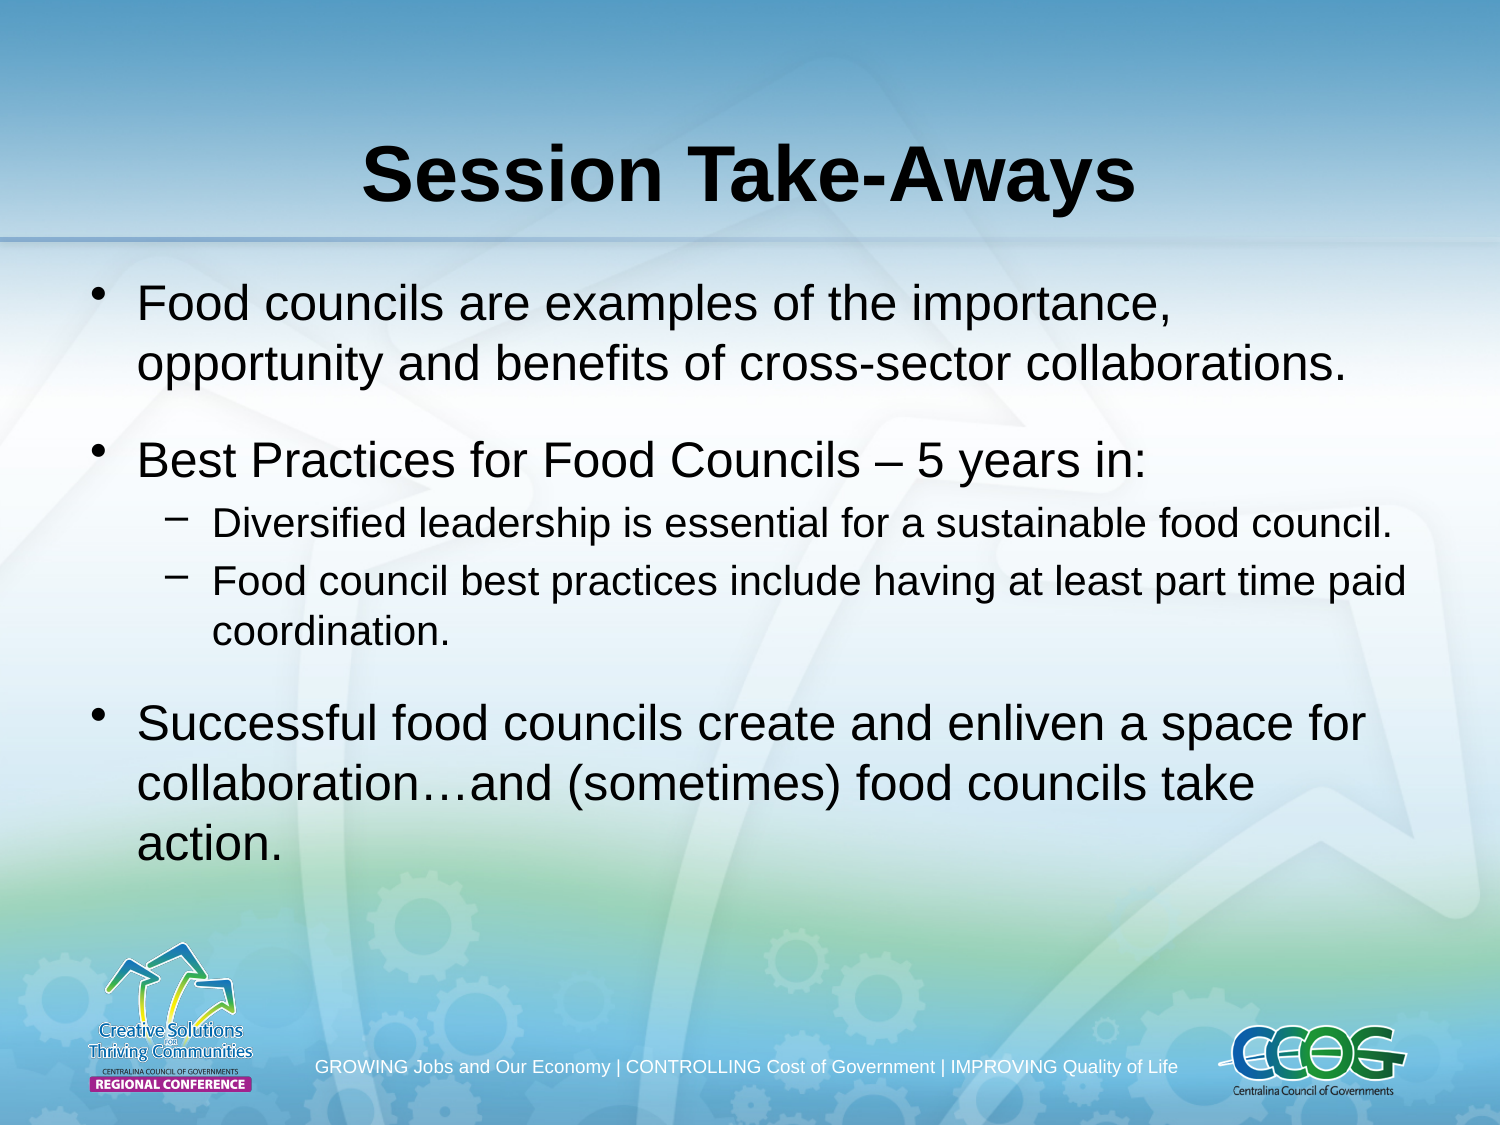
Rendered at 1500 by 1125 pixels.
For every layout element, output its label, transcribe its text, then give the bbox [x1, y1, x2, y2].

list Food councils are examples of the importance, opportunity and benefits of cross-sector collaborations. Best Practices for Food Councils – 5 years in: Diversified leadership is essential for a sustainable food council. Food council best practices include having at least part time paid coordination. Successful food councils create and enliven a space for collaboration…and (sometimes) food councils take action. [75, 262, 1425, 1005]
title Session Take-Aways [112, 37, 1388, 225]
picture [0, 0, 1500, 1125]
